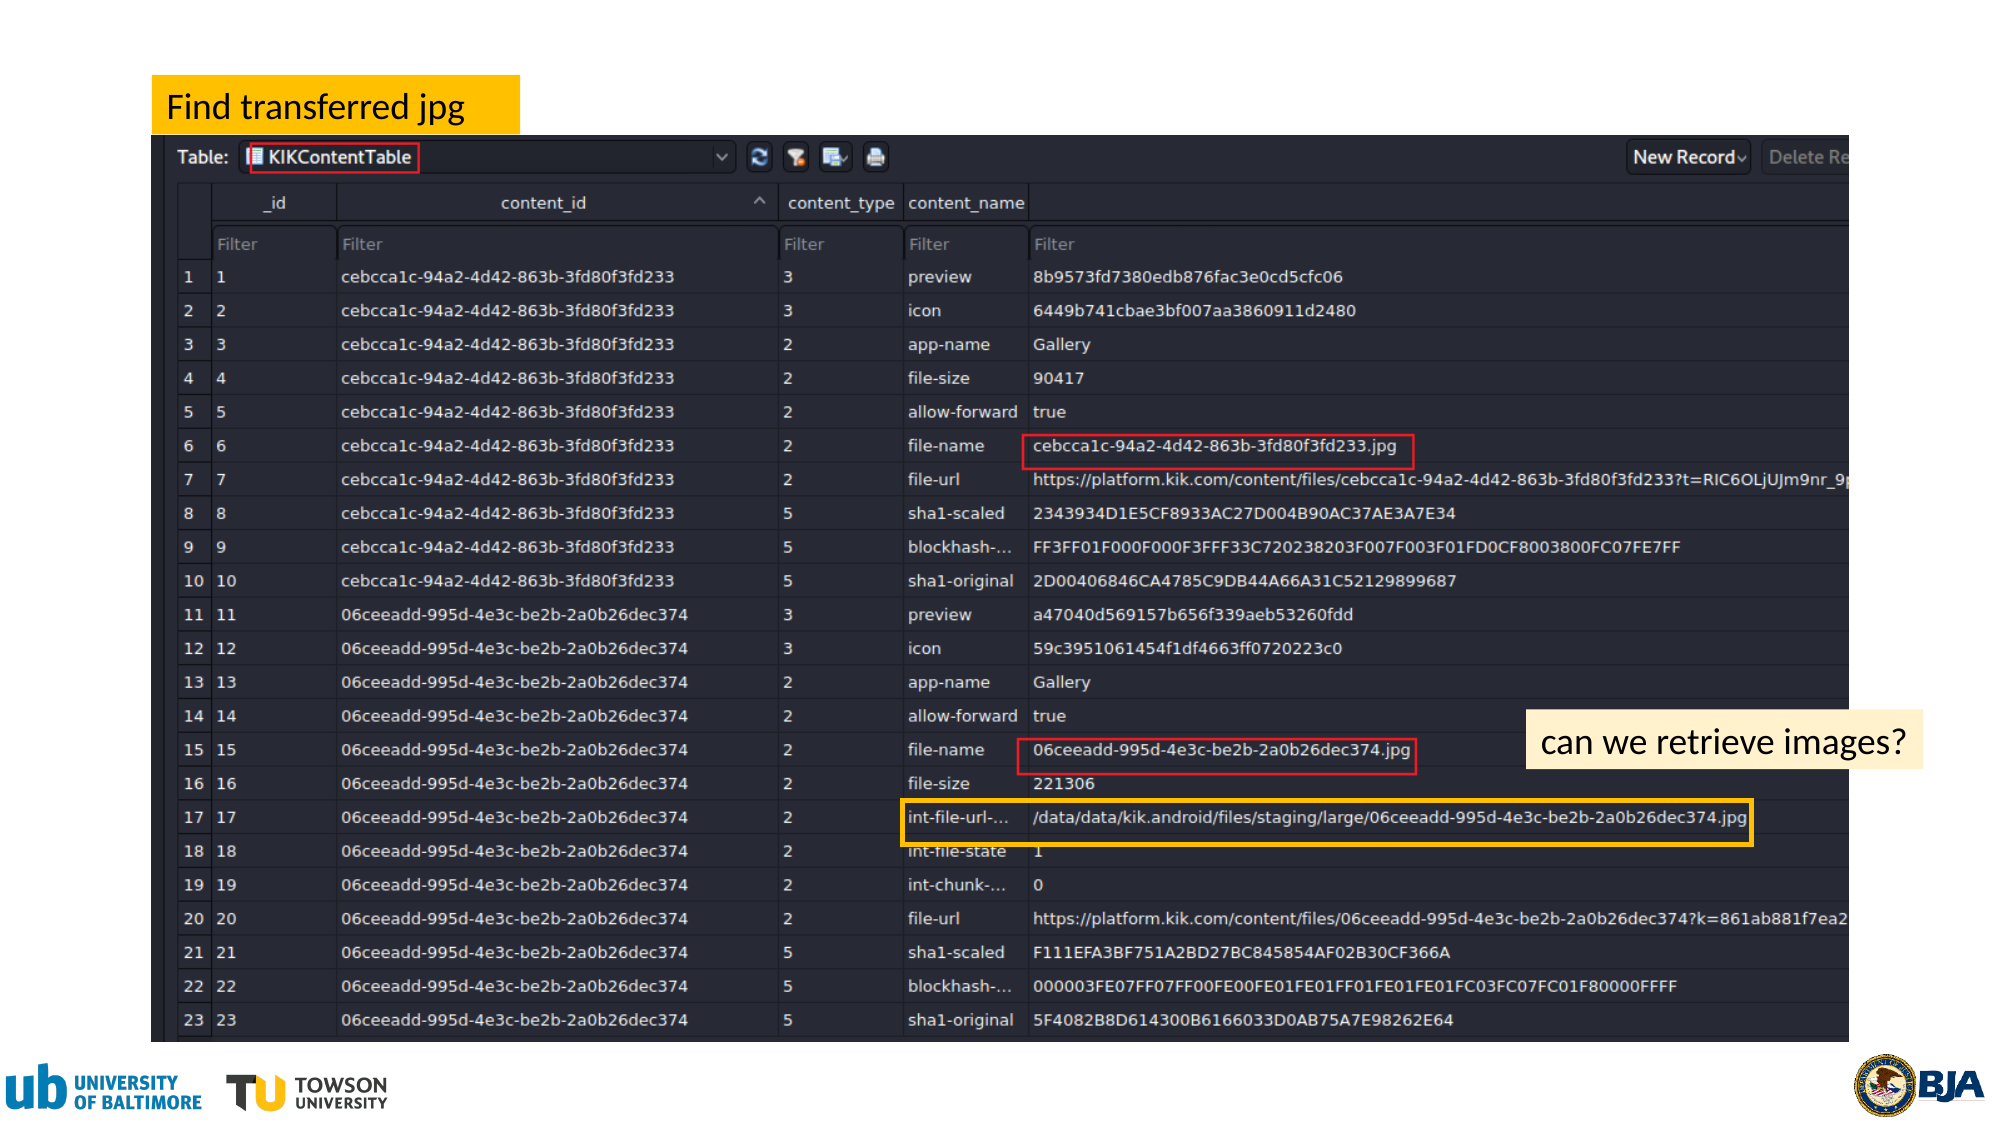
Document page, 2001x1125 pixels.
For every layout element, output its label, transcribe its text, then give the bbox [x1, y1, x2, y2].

text_box can we retrieve images? [1849, 709, 1924, 770]
picture [0, 135, 1849, 1125]
picture [1854, 1054, 1986, 1117]
text_box Find transferred jpg [151, 74, 521, 135]
